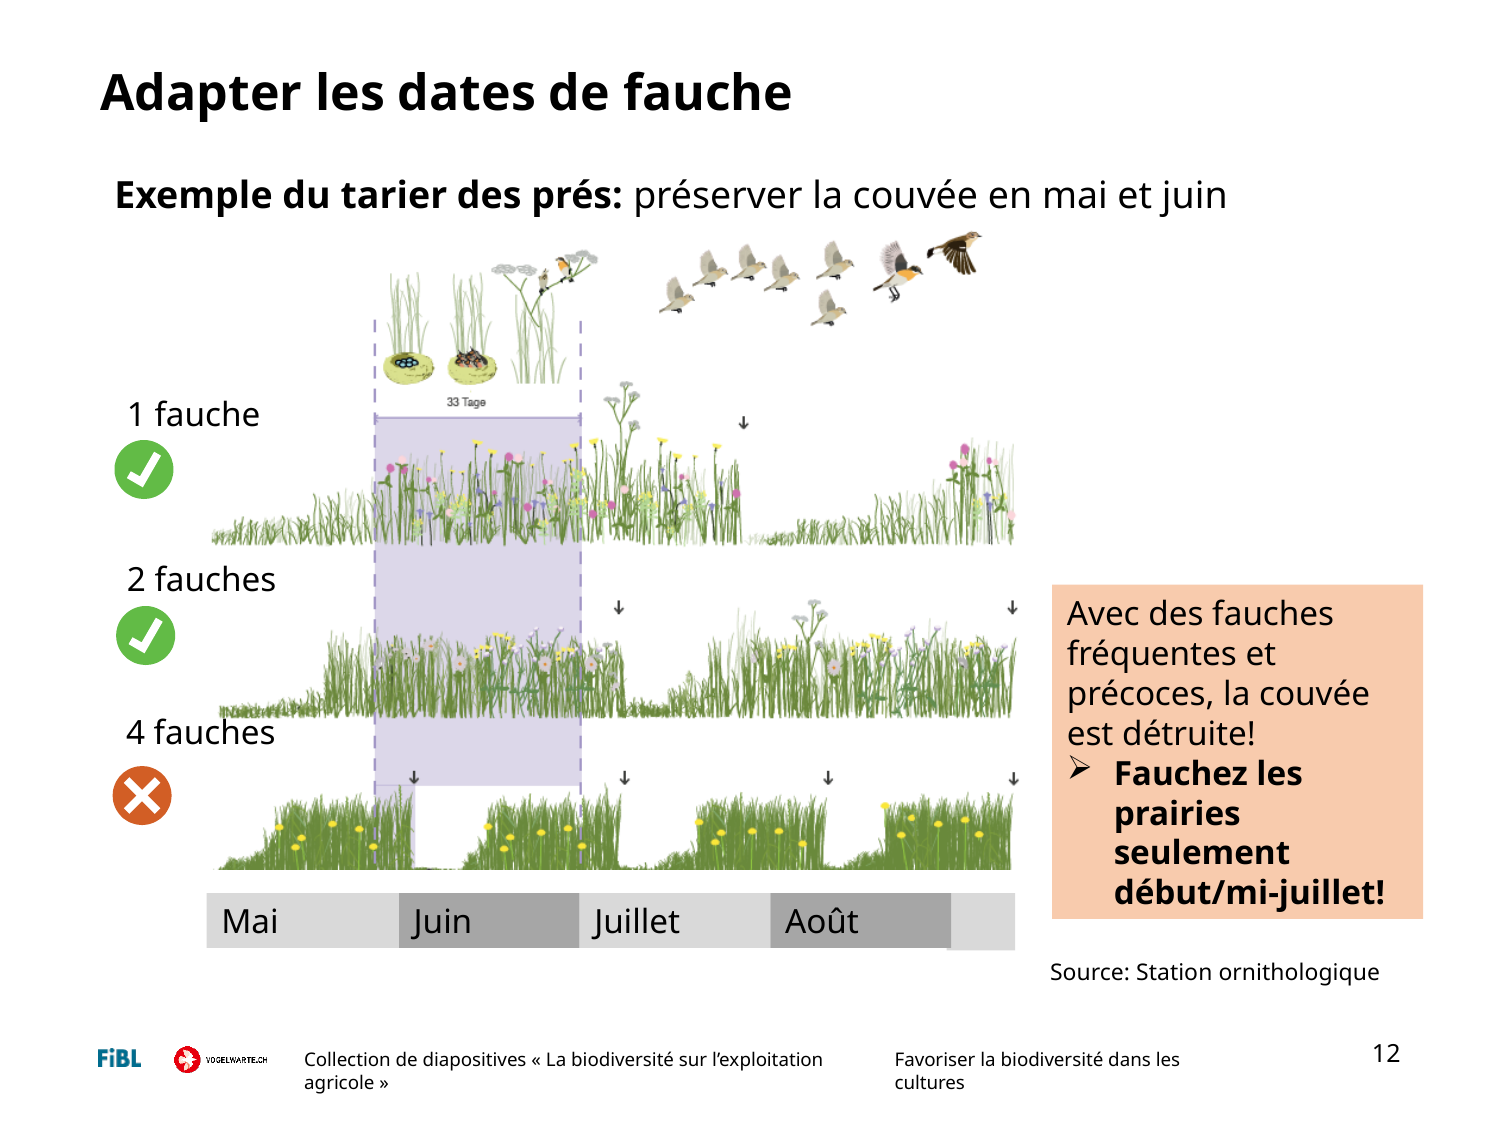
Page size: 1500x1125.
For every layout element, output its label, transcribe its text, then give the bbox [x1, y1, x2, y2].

picture [98, 1048, 141, 1067]
title Adapter les dates de fauche [100, 67, 1398, 163]
text_box 1 fauche [112, 385, 181, 440]
text_box Exemple du tarier des prés: préserver la couvée en mai et juin [99, 163, 1494, 224]
picture [174, 1046, 267, 1073]
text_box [206, 893, 1016, 951]
text_box 2 fauches [112, 550, 181, 606]
picture [111, 436, 177, 503]
picture [181, 197, 1046, 870]
text_box Avec des fauches fréquentes et précoces, la couvée est détruite! Fauchez les prairies seulement début/mi-juillet! [1052, 584, 1424, 919]
picture [109, 762, 175, 829]
text_box 4 fauches [111, 704, 181, 759]
slide_number 12 [1270, 1020, 1401, 1080]
text_box Source: Station ornithologique [1035, 950, 1396, 993]
picture [113, 602, 179, 669]
